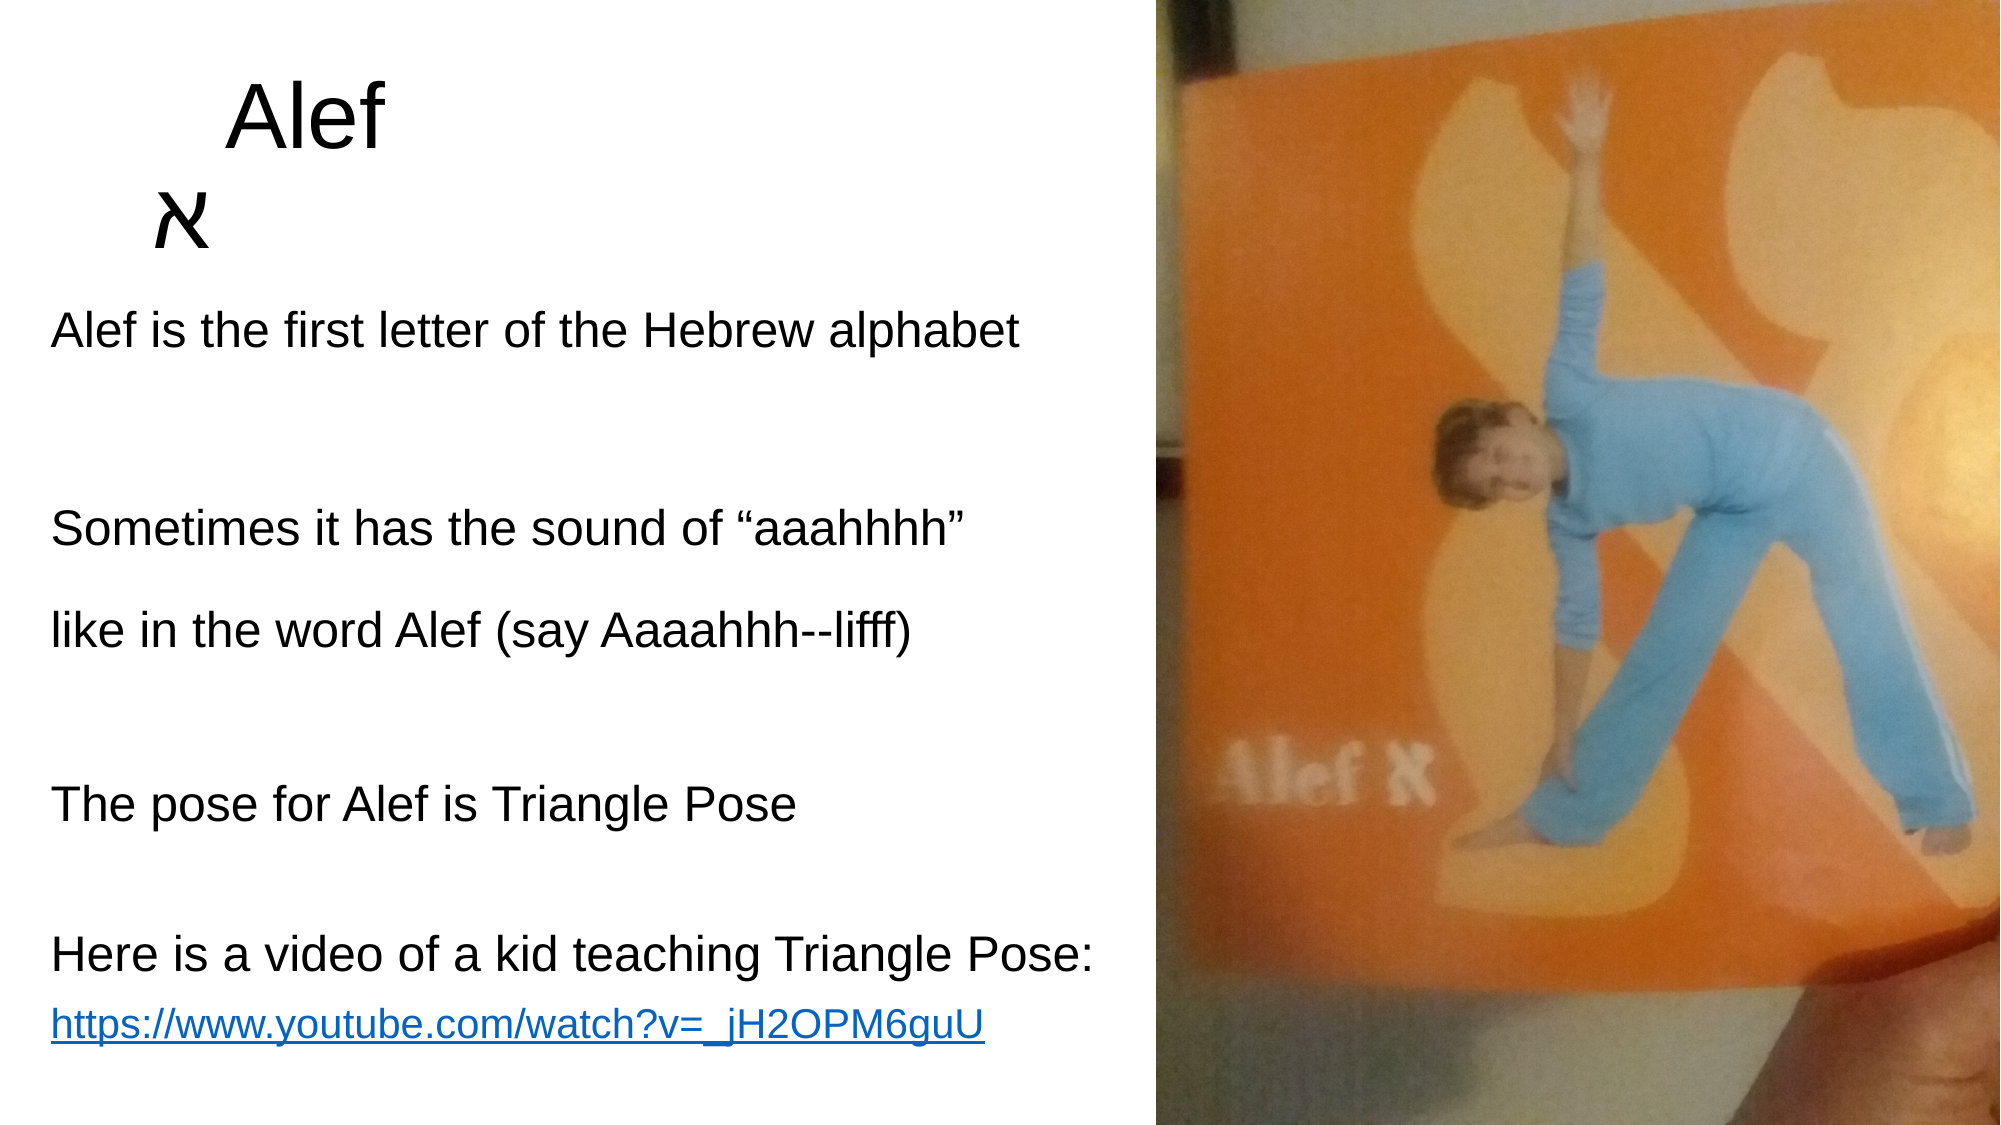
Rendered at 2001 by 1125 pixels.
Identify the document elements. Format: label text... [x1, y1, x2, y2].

picture [1156, 0, 2000, 1125]
list Alef is the first letter of the Hebrew alphabet Sometimes it has the sound of “aaahhhh” like in the word Alef (say Aaaahhh--lifff) The pose for Alef is Triangle Pose Here is a video of a kid teaching Triangle Pose: https://www.youtube.com/watch?v=_jH2OPM6guU [35, 296, 1133, 1011]
title Alef א [137, 59, 1109, 278]
